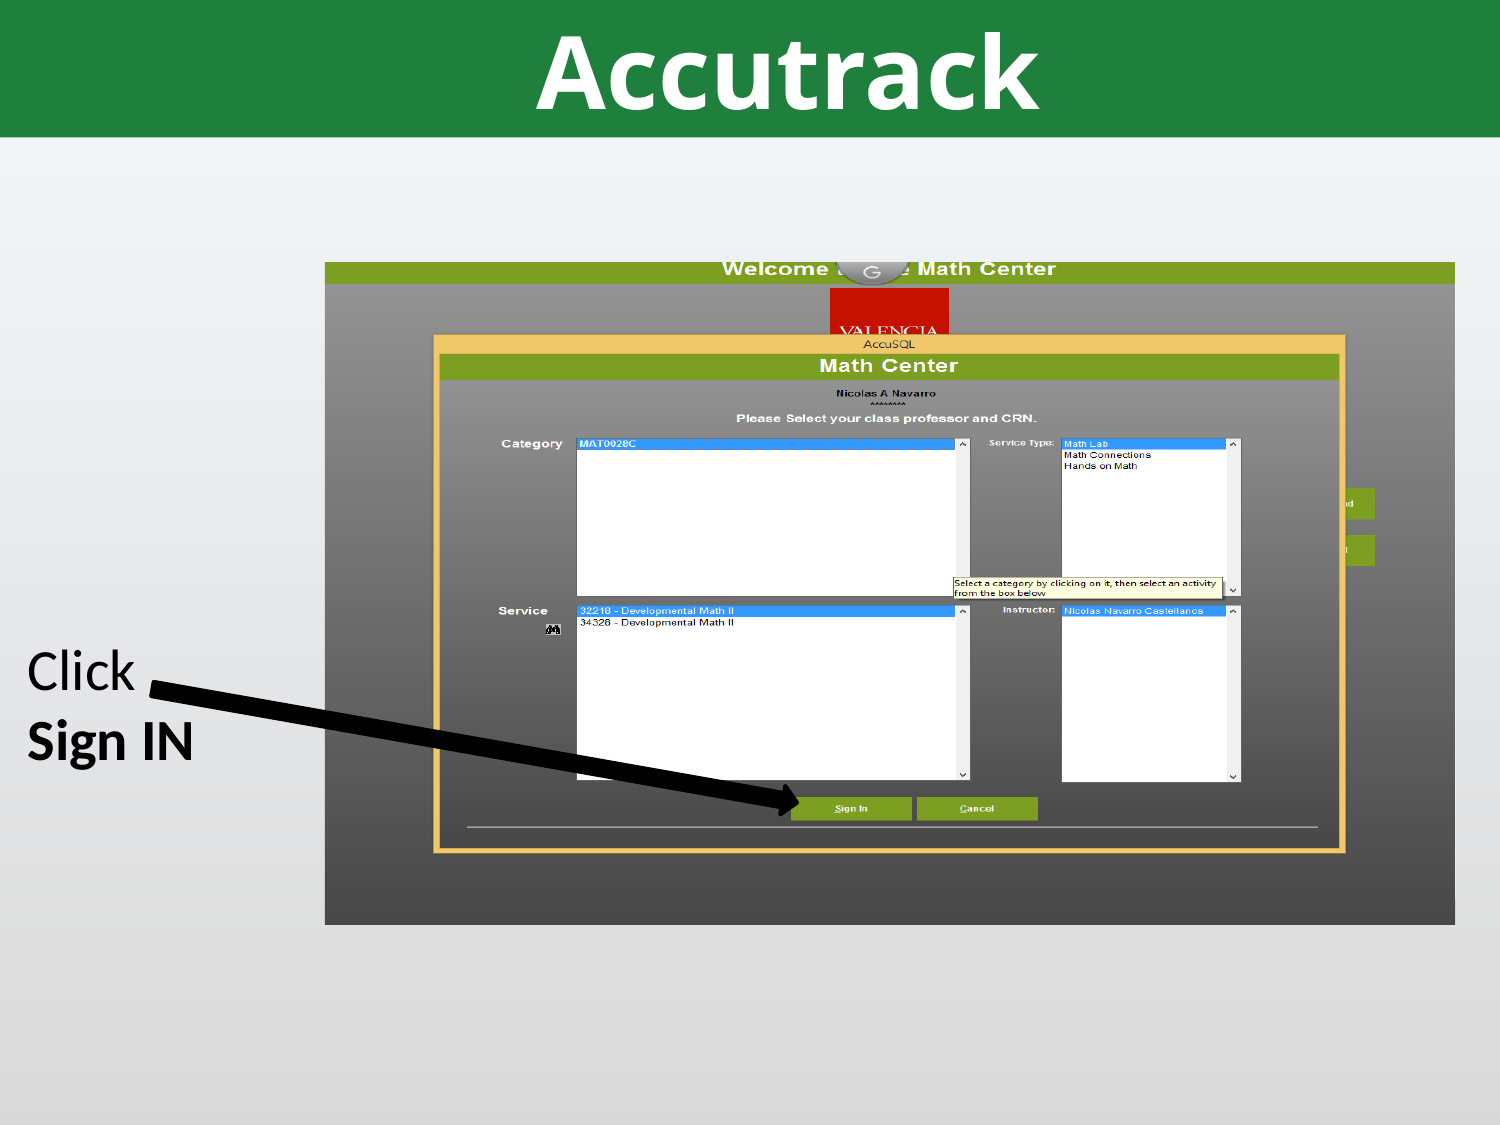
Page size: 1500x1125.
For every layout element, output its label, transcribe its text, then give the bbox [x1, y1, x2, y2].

text_box Click Sign IN [12, 624, 313, 780]
picture [324, 262, 1456, 926]
title Accutrack [0, 0, 1500, 138]
text_box [149, 679, 319, 728]
